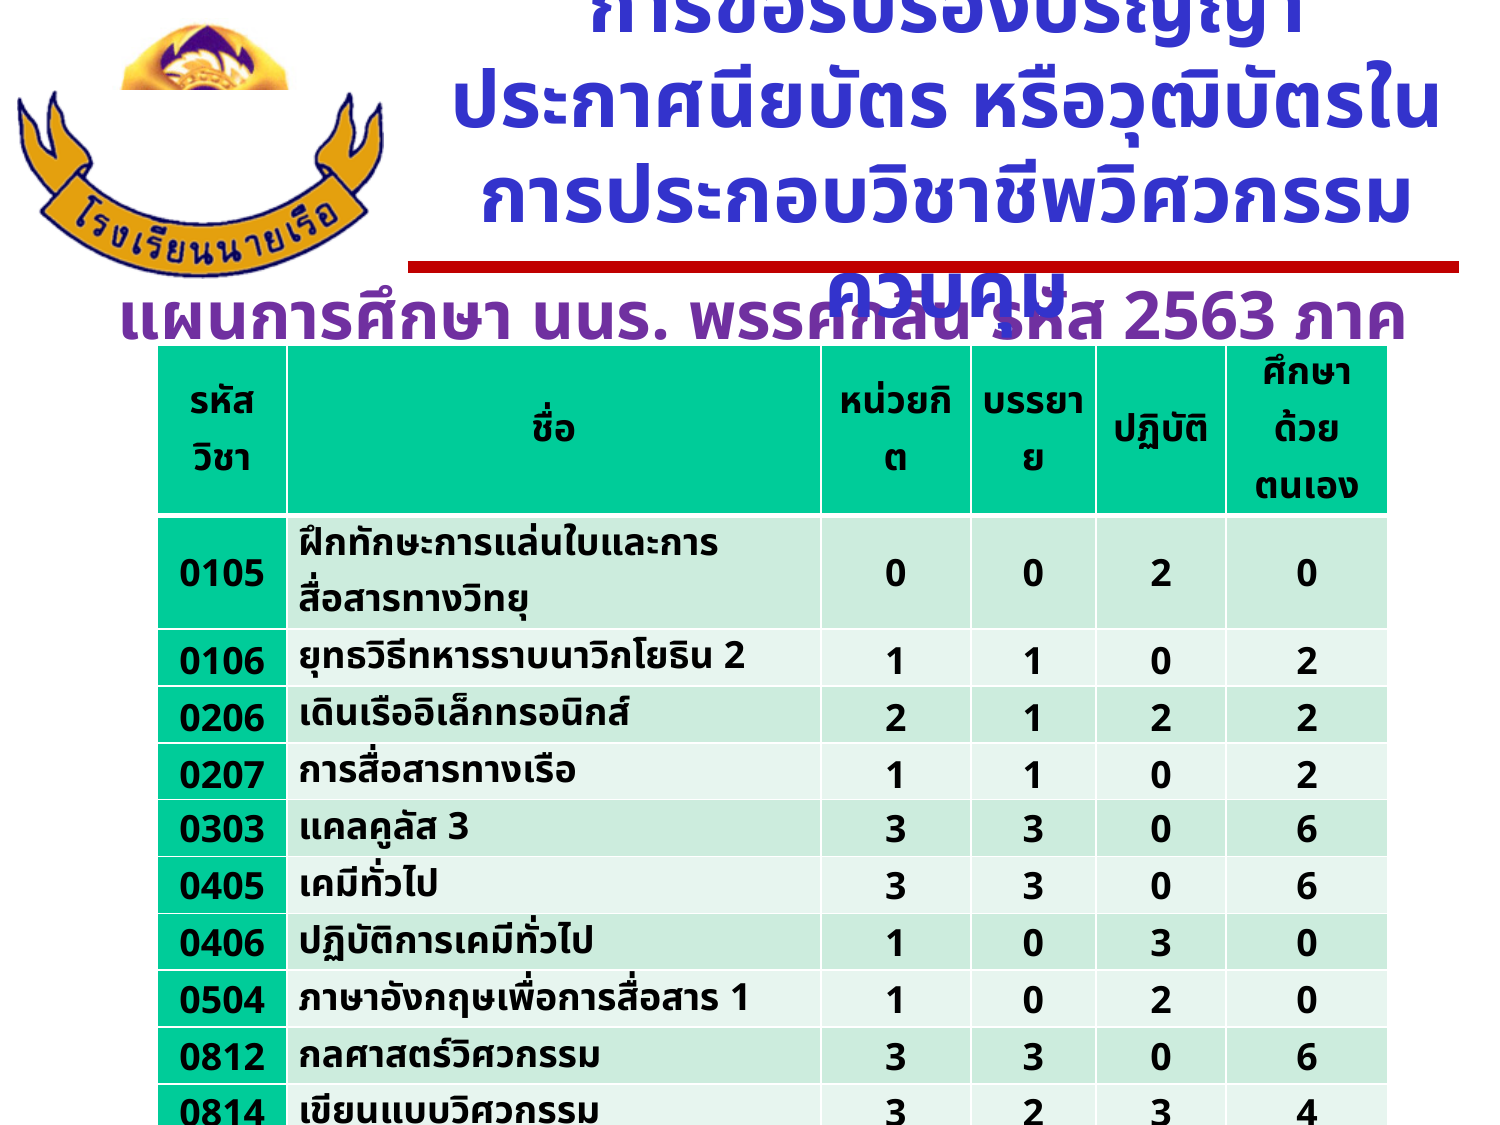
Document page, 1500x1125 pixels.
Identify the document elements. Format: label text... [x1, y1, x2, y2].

table_cell แคลคูลัส 3 [288, 800, 820, 856]
table_cell 2 [1097, 518, 1225, 628]
table_cell 0 [972, 914, 1095, 969]
table_cell 3 [1097, 914, 1225, 969]
table_cell 3 [822, 857, 970, 913]
table_cell 0 [1097, 800, 1225, 856]
table_cell 0206 [158, 687, 286, 742]
table_cell 1 [822, 971, 970, 1026]
table_cell 3 [822, 800, 970, 856]
table_header ศึกษาด้วยตนเอง [1227, 346, 1387, 513]
table_cell 3 [972, 800, 1095, 856]
title การขอรับรองปริญญา ประกาศนียบัตร หรือวุฒิบัตรในการประกอบวิชาชีพวิศวกรรมควบคุม [395, 75, 1499, 288]
table_cell 0105 [158, 518, 286, 628]
table_cell เดินเรืออิเล็กทรอนิกส์ [288, 687, 820, 742]
table_cell 2 [1227, 687, 1387, 742]
text_box [0, 1, 1500, 75]
table_cell 0 [1097, 744, 1225, 799]
table_cell 0 [1097, 1028, 1225, 1083]
table_cell 3 [1097, 1085, 1225, 1125]
table_cell 0207 [158, 744, 286, 799]
table_cell 0504 [158, 971, 286, 1026]
table_cell 6 [1227, 1028, 1387, 1083]
table_cell 0 [822, 518, 970, 628]
table_cell 6 [1227, 800, 1387, 856]
table_cell 3 [972, 857, 1095, 913]
table_cell 0 [1227, 971, 1387, 1026]
table_cell 4 [1227, 1085, 1387, 1125]
table_cell การสื่อสารทางเรือ [288, 744, 820, 799]
table_cell 0 [1227, 518, 1387, 628]
table_cell 0405 [158, 857, 286, 913]
table_header ชื่อ [288, 346, 820, 513]
table_cell 0812 [158, 1028, 286, 1083]
table_cell 2 [1097, 971, 1225, 1026]
table_cell 0 [972, 971, 1095, 1026]
table_cell 1 [822, 914, 970, 969]
table_header ปฏิบัติ [1097, 346, 1225, 513]
table_cell 2 [1227, 744, 1387, 799]
table_cell 3 [822, 1085, 970, 1125]
table_cell 0406 [158, 914, 286, 969]
table_cell 0 [1097, 857, 1225, 913]
table_header หน่วยกิต [822, 346, 970, 513]
text_box แผนการศึกษา นนร. พรรคกลิน รหัส 2563 ภาคเรียนที่ 1/2564 [17, 265, 1475, 521]
table_cell 2 [1097, 687, 1225, 742]
table_cell เขียนแบบวิศวกรรม [288, 1085, 820, 1125]
table_cell 3 [822, 1028, 970, 1083]
table_cell ปฏิบัติการเคมีทั่วไป [288, 914, 820, 969]
table_cell 1 [822, 744, 970, 799]
table_cell 6 [1227, 857, 1387, 913]
table_cell ภาษาอังกฤษเพื่อการสื่อสาร 1 [288, 971, 820, 1026]
table_cell 2 [1227, 630, 1387, 685]
table_cell 0 [1227, 914, 1387, 969]
table_cell 3 [972, 1028, 1095, 1083]
table_cell 1 [972, 630, 1095, 685]
table_cell เคมีทั่วไป [288, 857, 820, 913]
table_cell 1 [972, 744, 1095, 799]
table_header บรรยาย [972, 346, 1095, 513]
table_cell ยุทธวิธีทหารราบนาวิกโยธิน 2 [288, 630, 820, 685]
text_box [17, 18, 385, 280]
table_cell 2 [972, 1085, 1095, 1125]
table_cell 0303 [158, 800, 286, 856]
table_cell 0814 [158, 1085, 286, 1125]
table_cell 0106 [158, 630, 286, 685]
table_cell 0 [1097, 630, 1225, 685]
table_cell กลศาสตร์วิศวกรรม [288, 1028, 820, 1083]
table_header รหัสวิชา [158, 346, 286, 513]
table_cell 2 [822, 687, 970, 742]
table_cell ฝึกทักษะการแล่นใบและการสื่อสารทางวิทยุ [288, 518, 820, 628]
table_cell 1 [822, 630, 970, 685]
table_cell 0 [972, 518, 1095, 628]
table_cell 1 [972, 687, 1095, 742]
